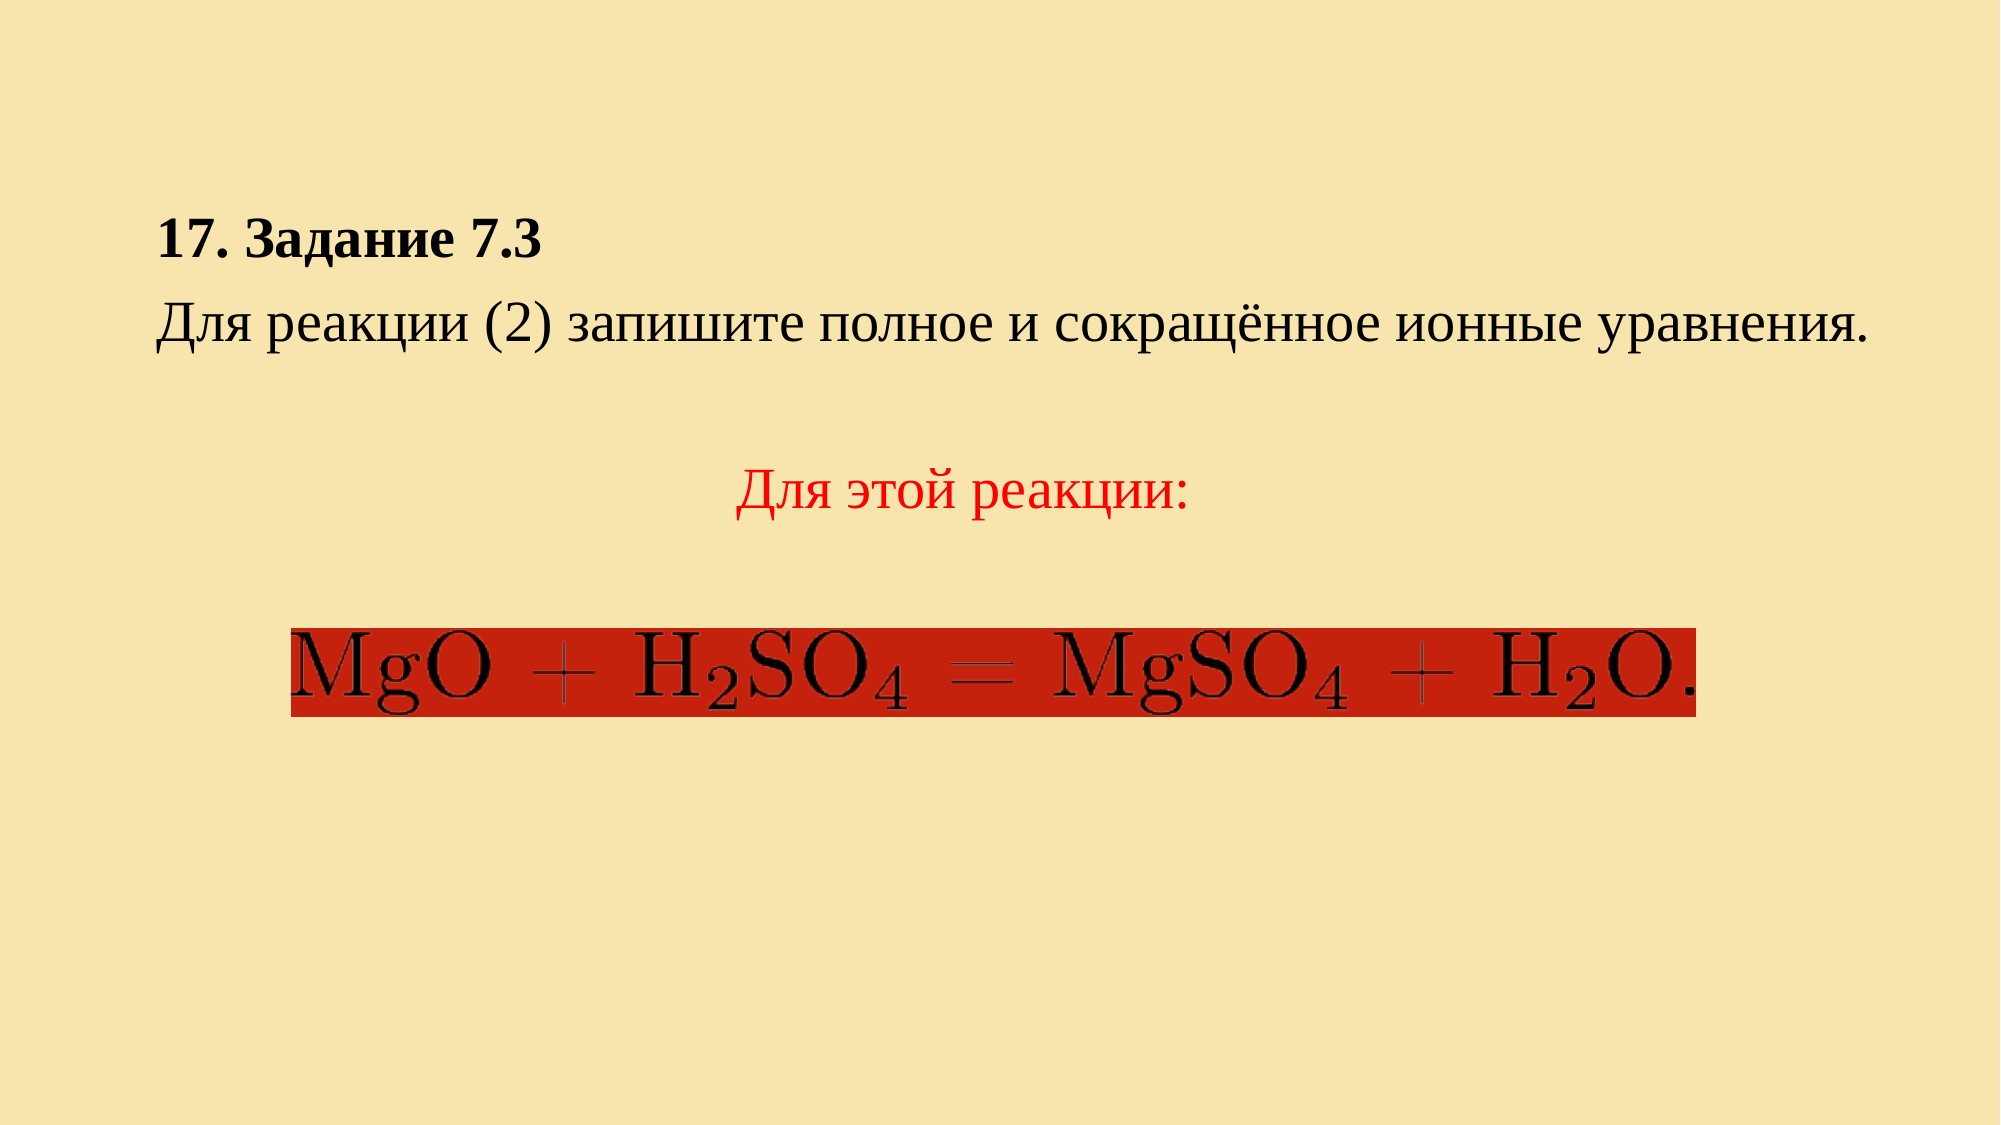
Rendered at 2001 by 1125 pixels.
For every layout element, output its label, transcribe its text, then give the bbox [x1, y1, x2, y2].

picture [290, 627, 1697, 718]
list 17. Задание 7.3 Для реакции (2) запишите полное и сокращённое ионные уравнения. Для этой реакции: [141, 199, 1917, 860]
